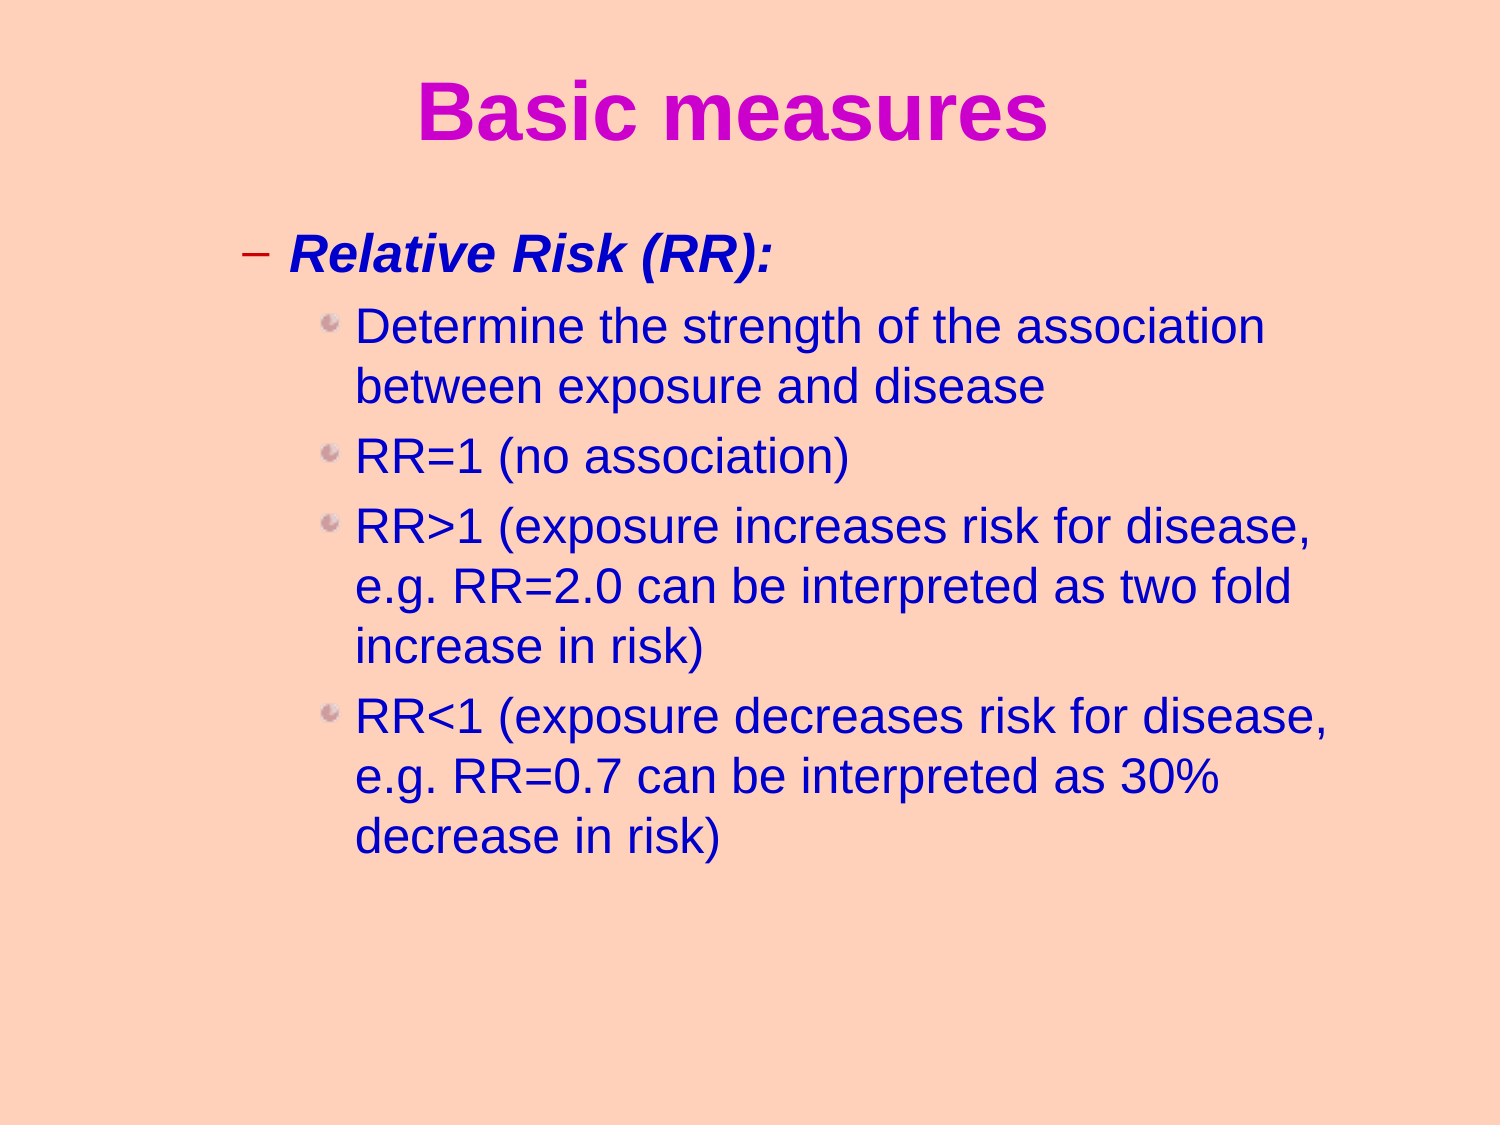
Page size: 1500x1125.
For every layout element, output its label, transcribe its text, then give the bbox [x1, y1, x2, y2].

picture [317, 310, 344, 337]
picture [317, 440, 344, 467]
list Relative Risk (RR): Determine the strength of the association between exposure and disease RR=1 (no association) RR>1 (exposure increases risk for disease, e.g. RR=2.0 can be interpreted as two fold increase in risk) RR<1 (exposure decreases risk for disease, e.g. RR=0.7 can be interpreted as 30% decrease in risk) [152, 210, 1424, 990]
title Basic measures [70, 91, 1421, 223]
picture [317, 510, 344, 537]
picture [317, 700, 344, 727]
